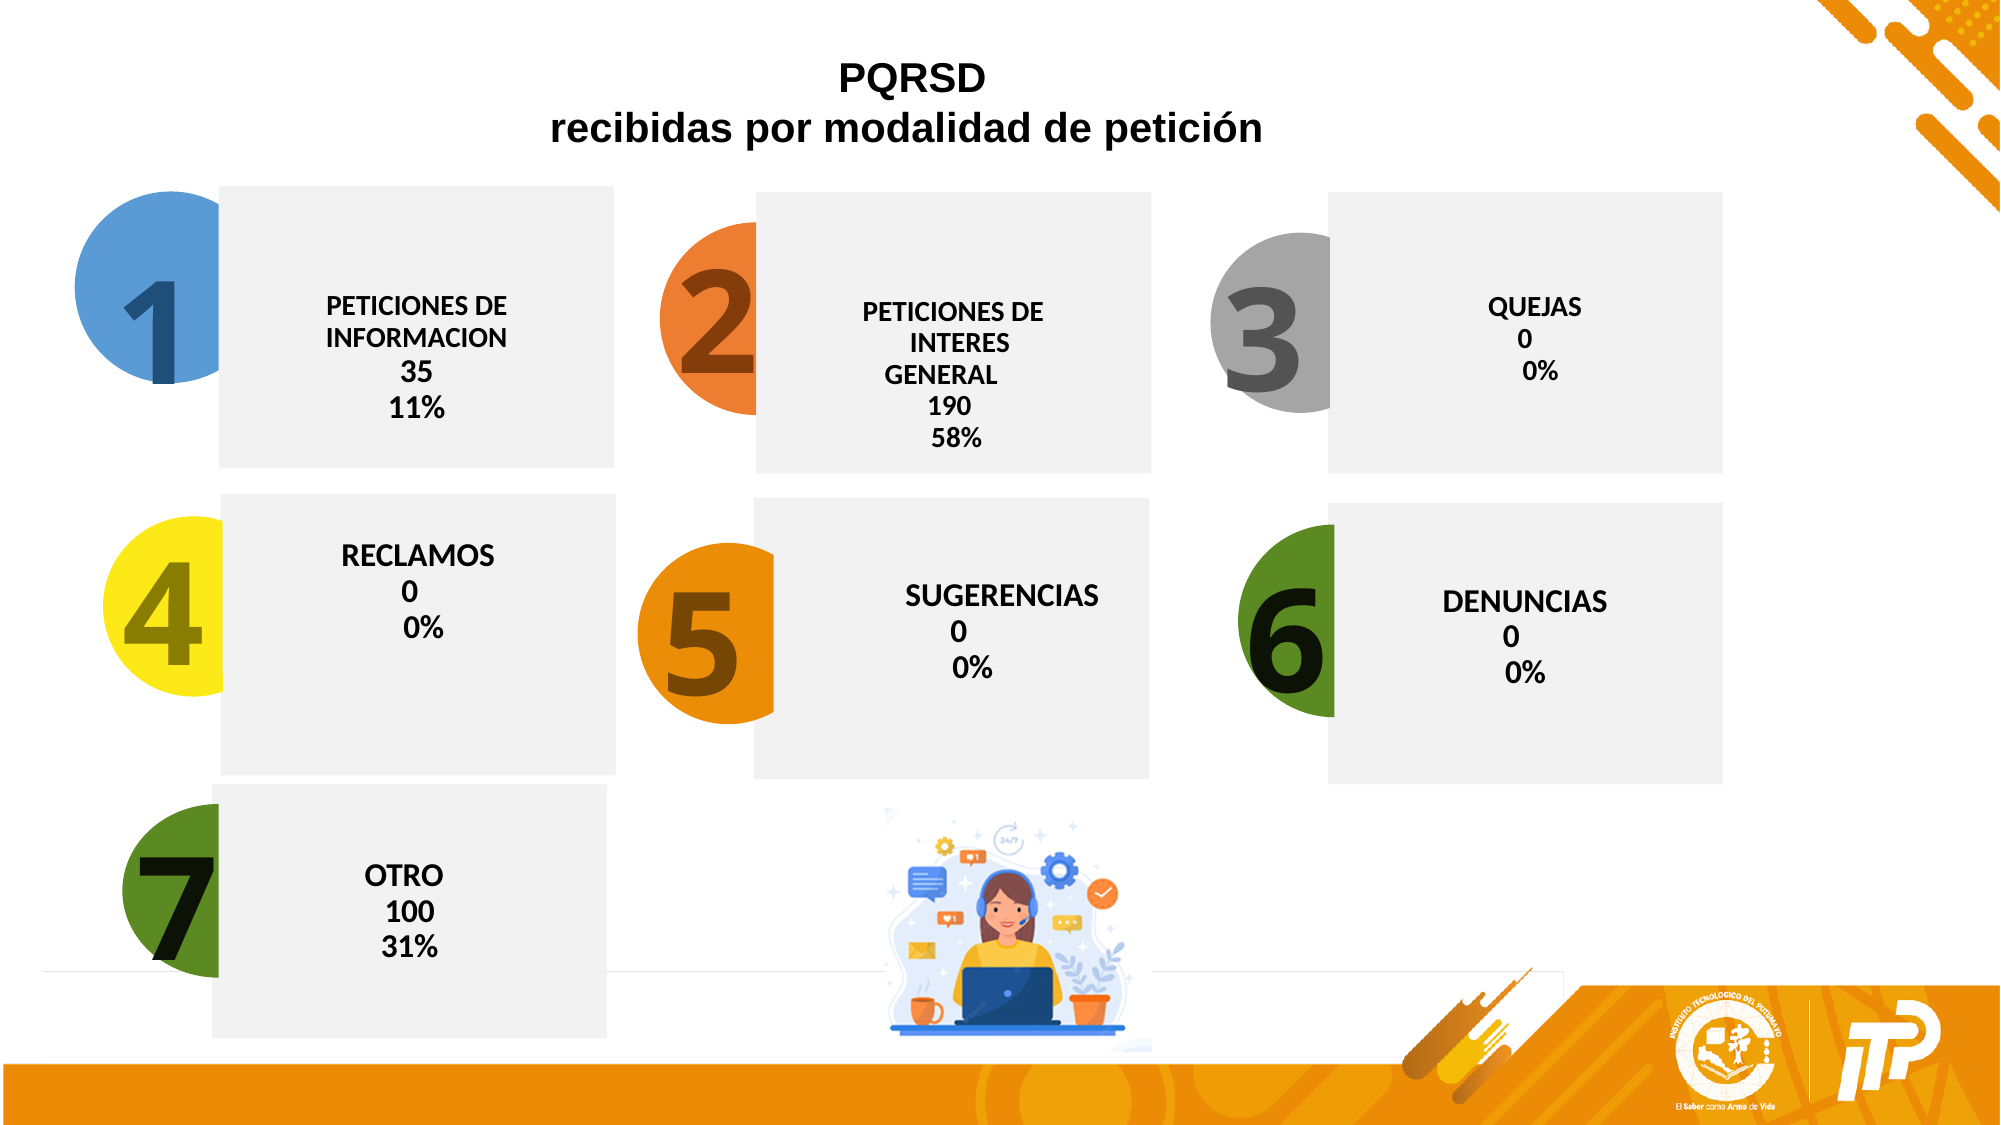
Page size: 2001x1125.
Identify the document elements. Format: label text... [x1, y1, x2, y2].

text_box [1224, 502, 1724, 785]
picture [3, 0, 2000, 1125]
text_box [99, 493, 616, 776]
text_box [1204, 191, 1726, 474]
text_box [122, 784, 608, 1039]
text_box [756, 191, 1152, 474]
text_box 2 [661, 222, 774, 410]
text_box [74, 185, 615, 468]
text_box [725, 410, 757, 416]
text_box PQRSD recibidas por modalidad de petición [188, 43, 1649, 159]
text_box PETICIONES DE INTERES GENERAL 190 58% [783, 292, 1130, 458]
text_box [637, 497, 1152, 780]
